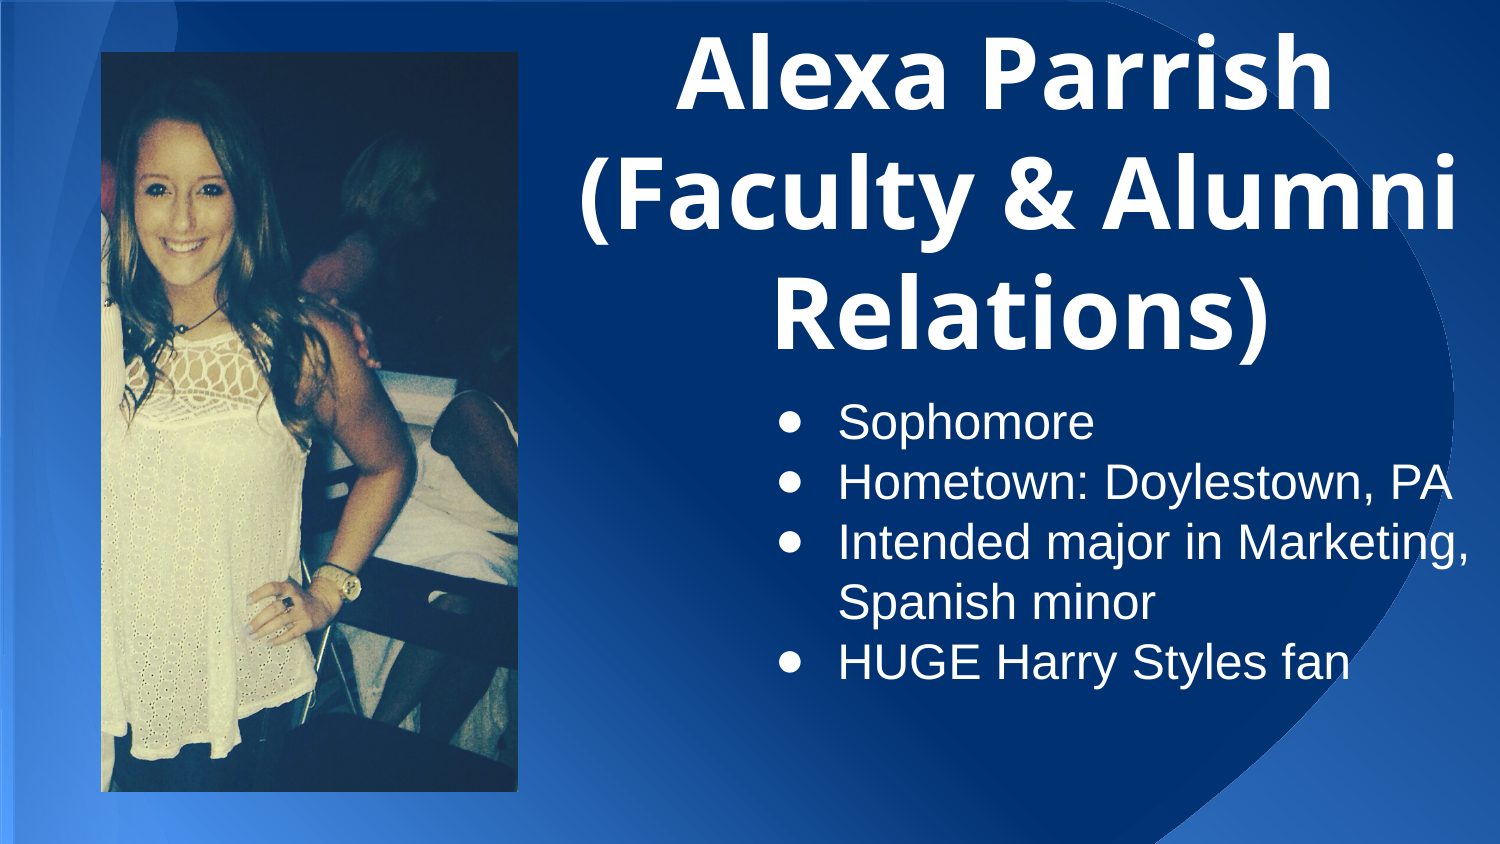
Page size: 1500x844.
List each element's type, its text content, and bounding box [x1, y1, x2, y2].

picture [101, 52, 518, 792]
title Alexa Parrish (Faculty & Alumni Relations) [436, 0, 1500, 385]
subtitle Sophomore Hometown: Doylestown, PA Intended major in Marketing, Spanish minor HUGE Harry Styles fan [747, 374, 1500, 821]
